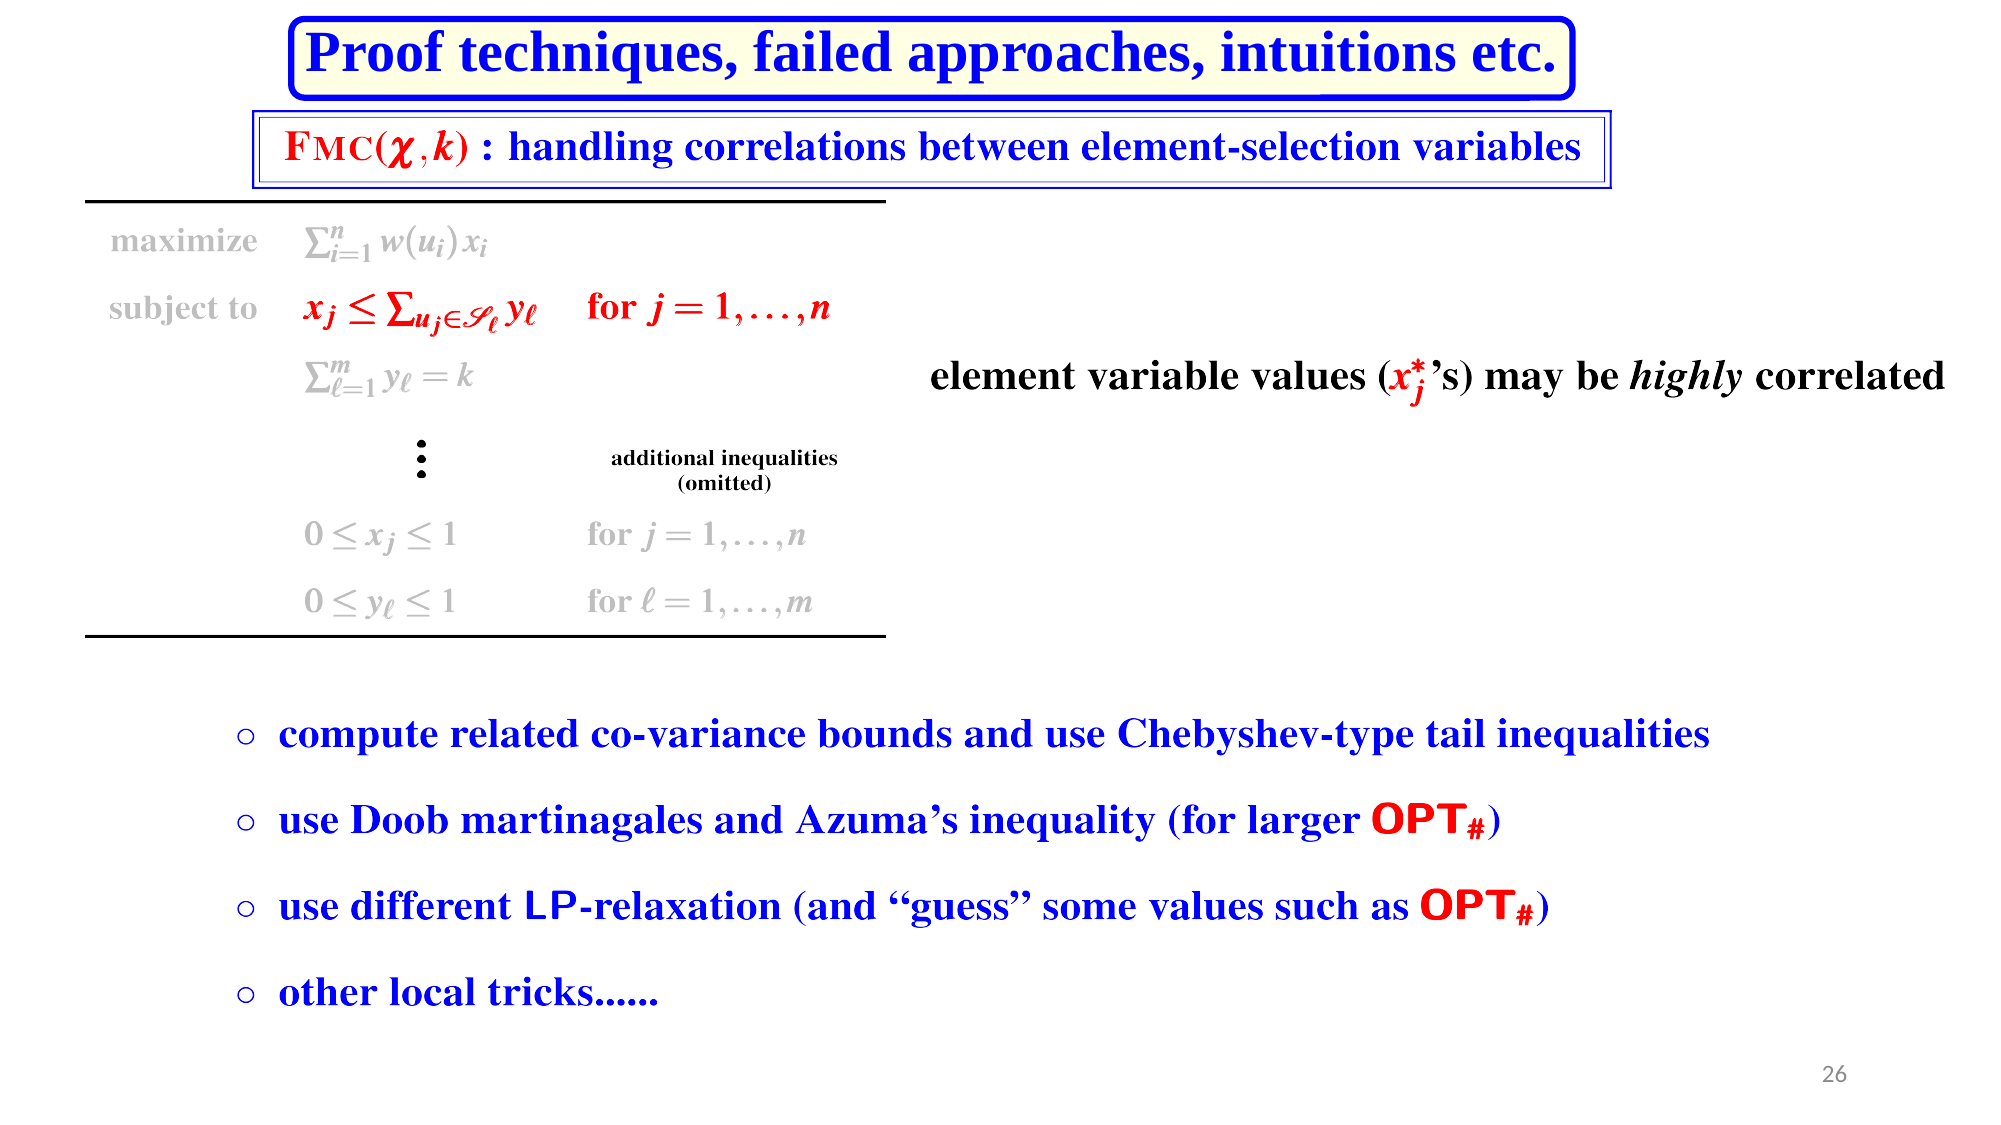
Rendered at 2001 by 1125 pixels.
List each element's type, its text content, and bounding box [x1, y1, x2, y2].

picture [252, 110, 1612, 189]
picture [237, 718, 1709, 1006]
picture [85, 200, 886, 638]
picture [931, 358, 1945, 407]
text_box Proof techniques, failed approaches, intuitions etc. [291, 5, 1573, 91]
text_box [291, 91, 1572, 99]
slide_number 26 [1412, 1042, 1863, 1103]
